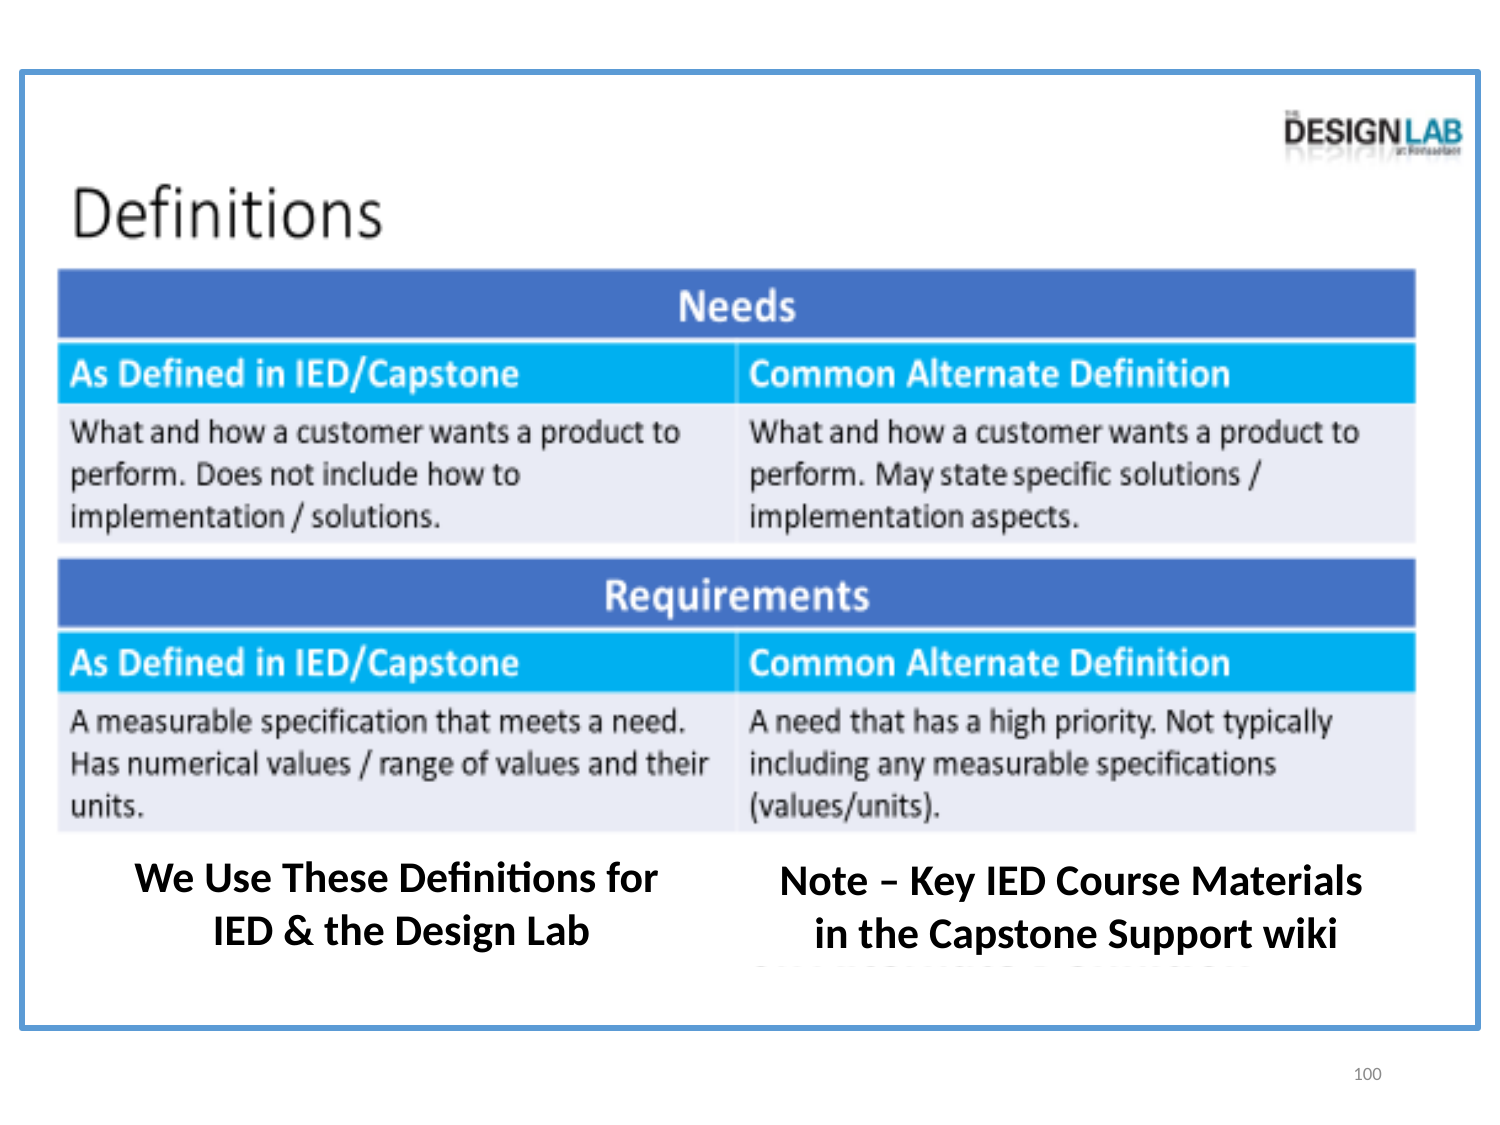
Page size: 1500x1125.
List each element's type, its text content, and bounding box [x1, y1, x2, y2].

slide_number 100 [1059, 1042, 1397, 1103]
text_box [24, 74, 1475, 1025]
